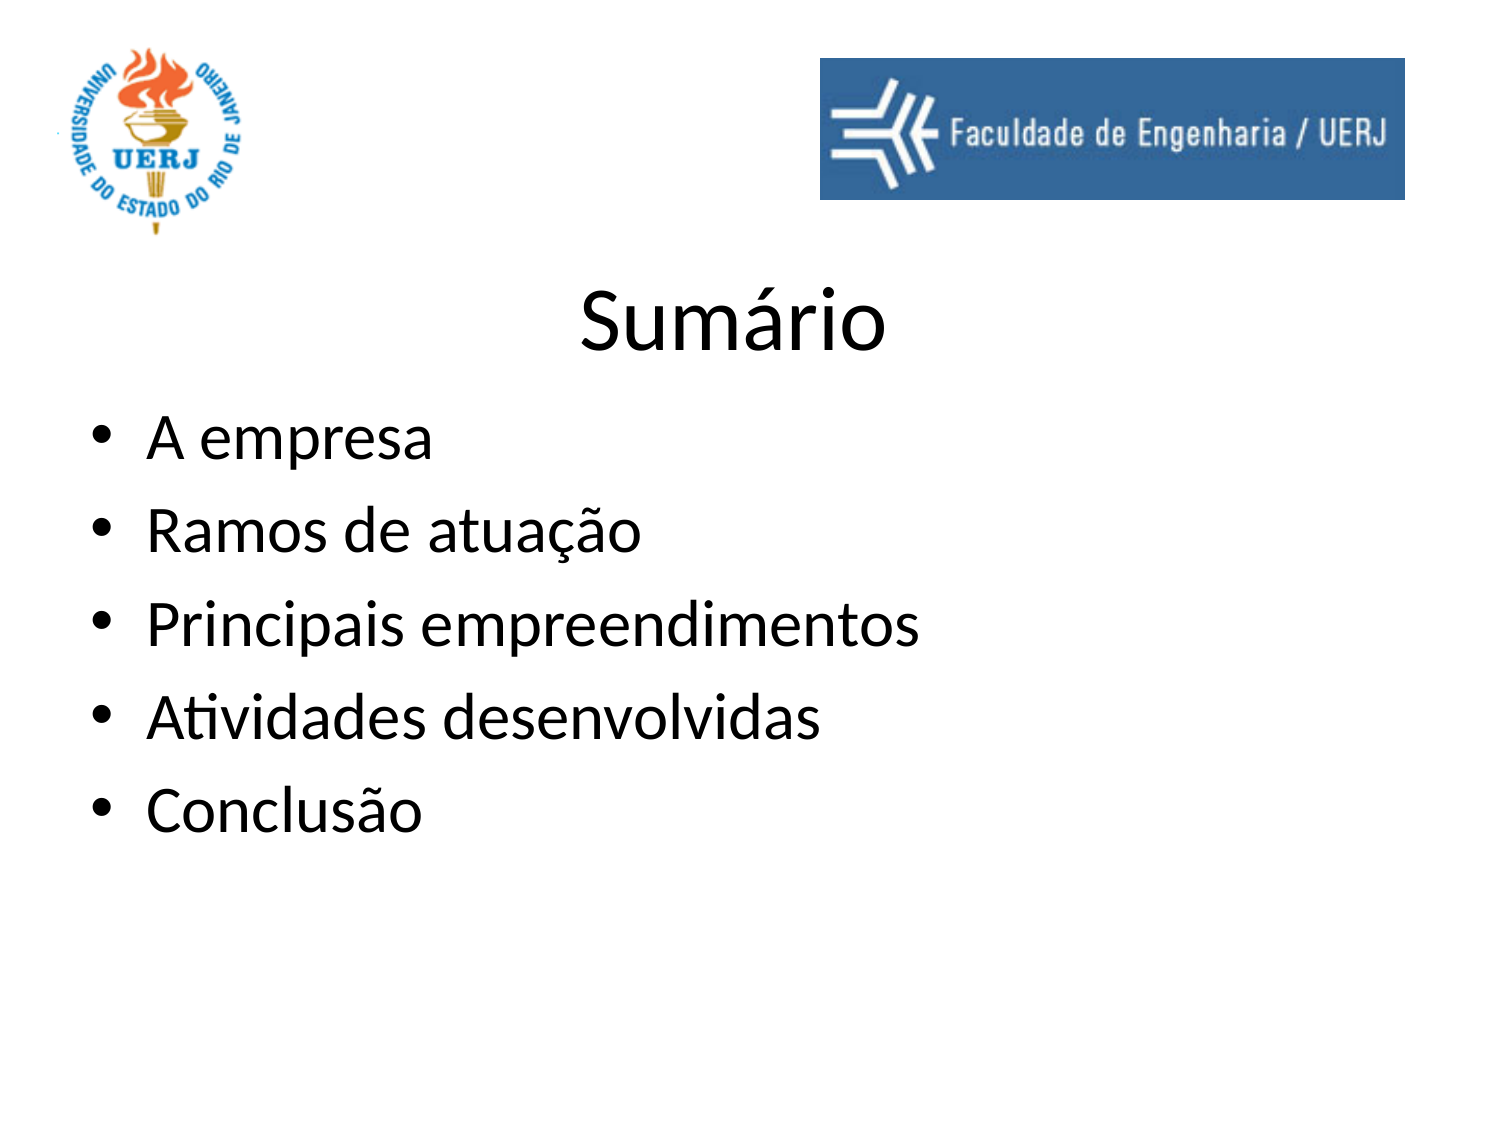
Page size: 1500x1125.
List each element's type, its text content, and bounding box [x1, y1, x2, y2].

picture [52, 43, 255, 244]
picture [820, 58, 1405, 201]
list A empresa Ramos de atuação Principais empreendimentos Atividades desenvolvidas Conclusão [75, 385, 1425, 1005]
title Sumário [58, 219, 1409, 408]
